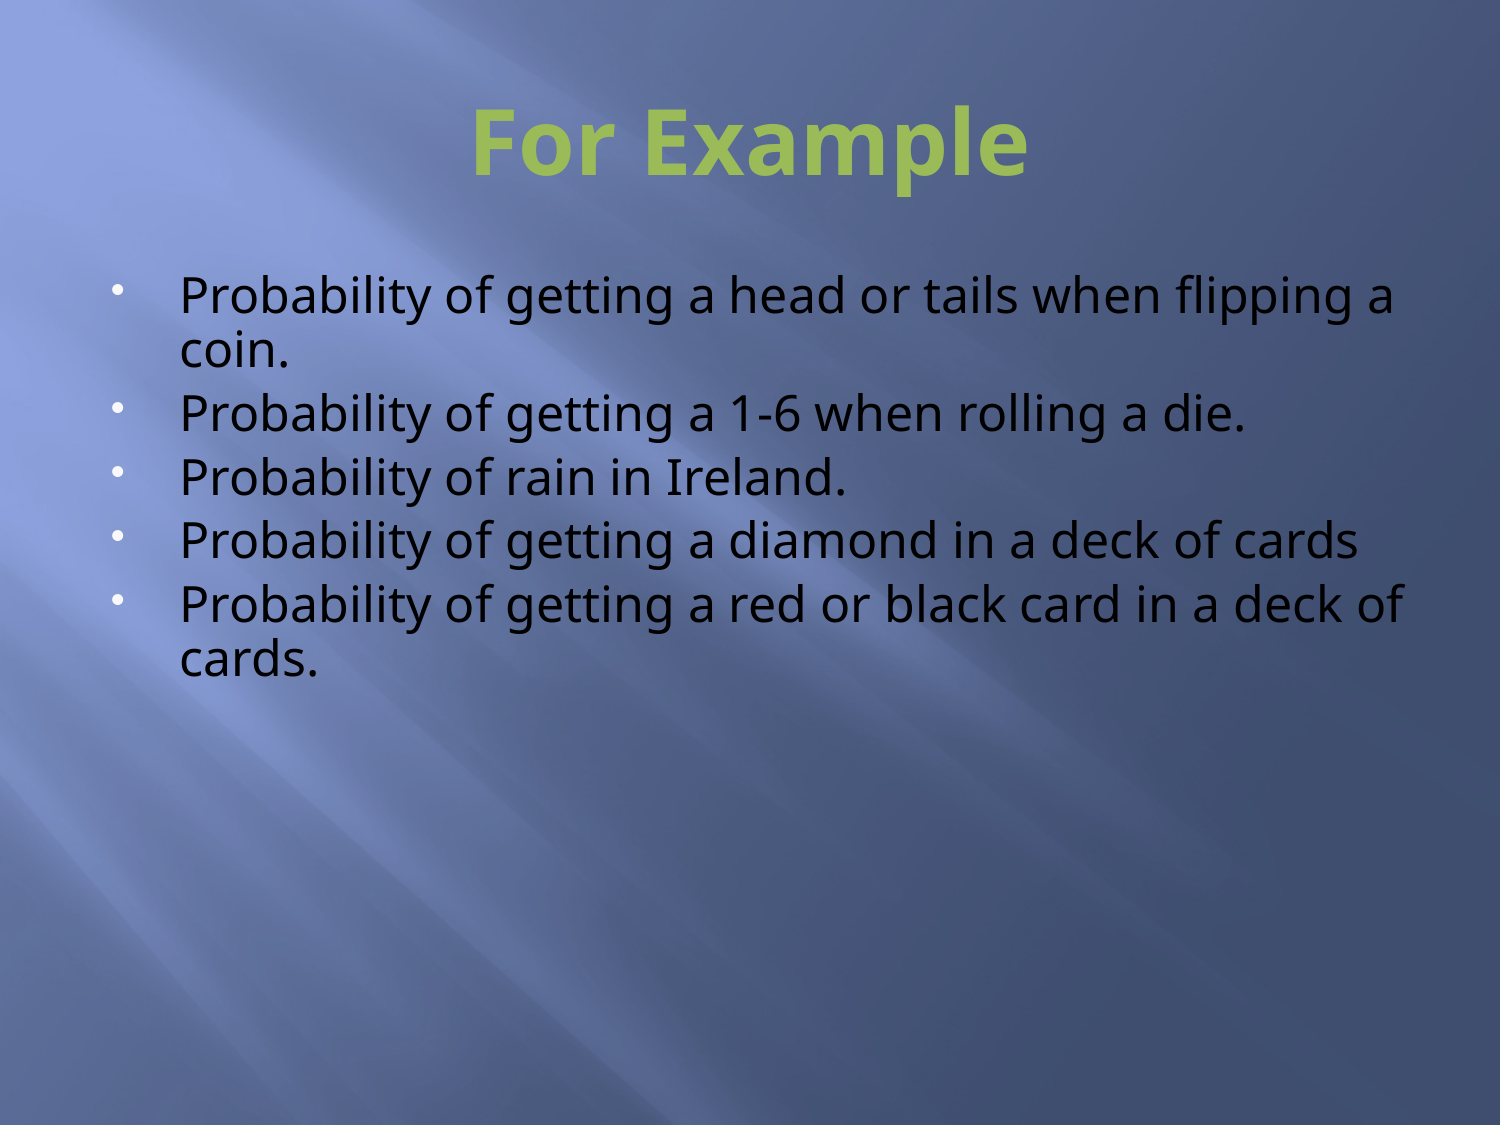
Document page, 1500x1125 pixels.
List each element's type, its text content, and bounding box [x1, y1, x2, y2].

title For Example [75, 45, 1425, 233]
list Probability of getting a head or tails when flipping a coin. Probability of getting a 1-6 when rolling a die. Probability of rain in Ireland. Probability of getting a diamond in a deck of cards Probability of getting a red or black card in a deck of cards. [75, 262, 1425, 1035]
